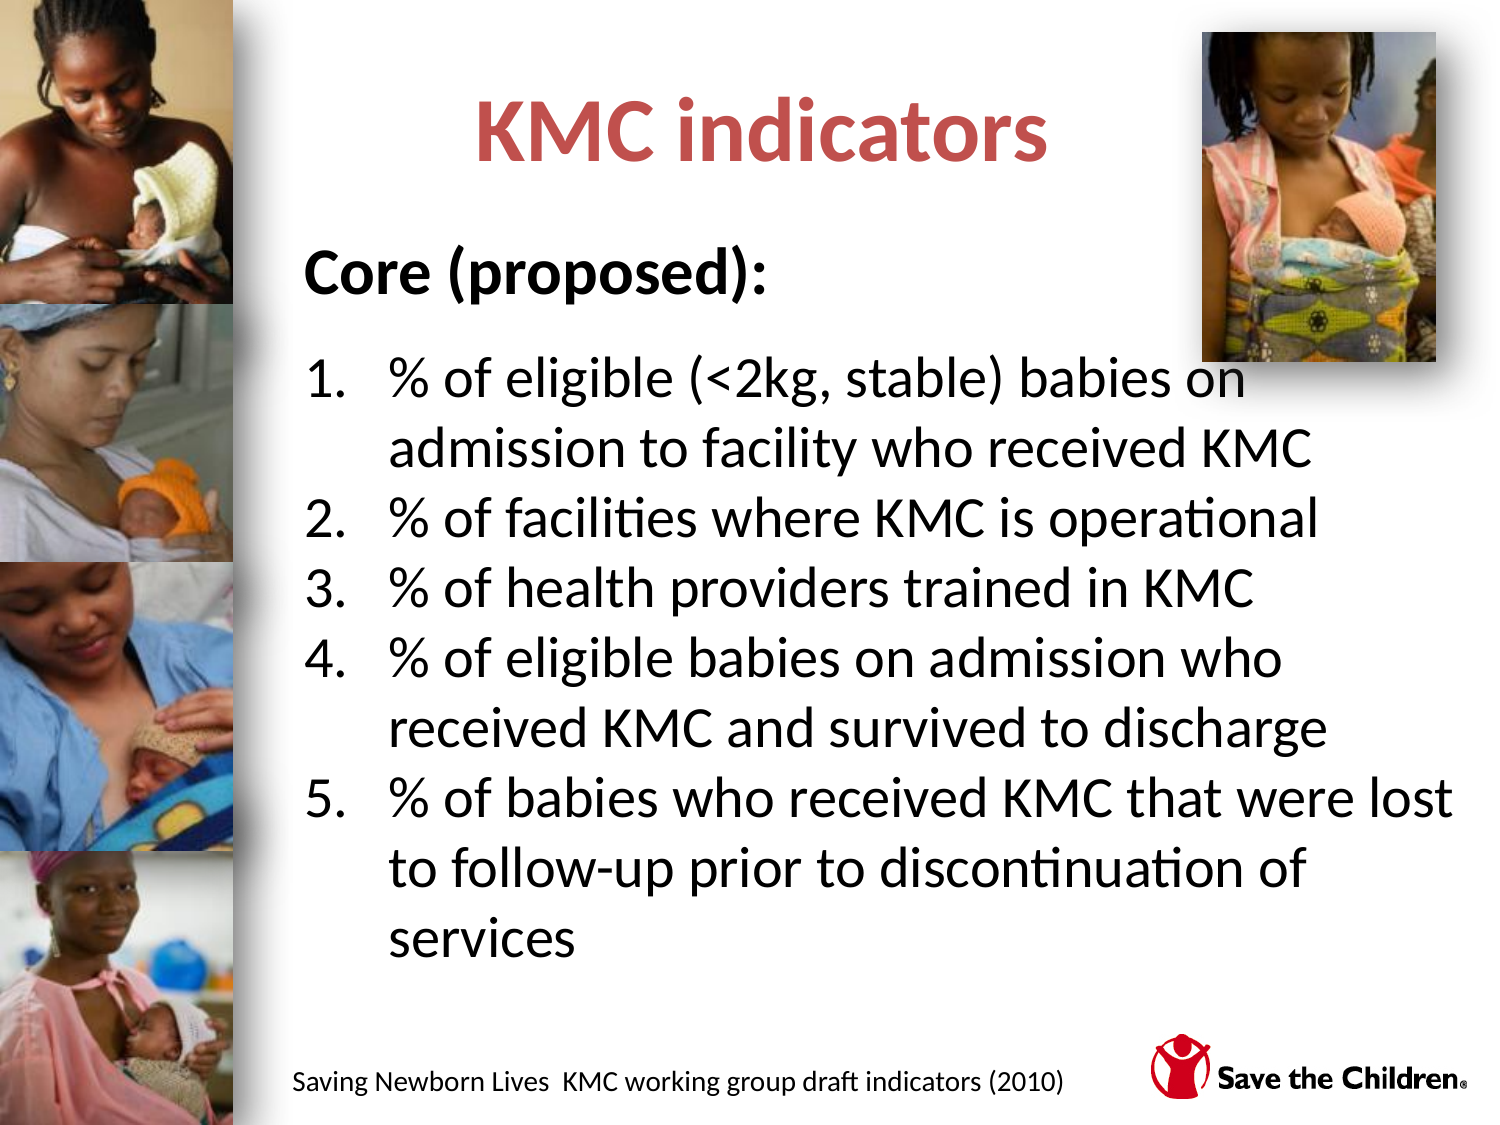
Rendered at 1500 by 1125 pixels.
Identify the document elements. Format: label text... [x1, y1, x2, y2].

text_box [1151, 1034, 1468, 1099]
title KMC indicators [279, 30, 1197, 219]
text_box Core (proposed): % of eligible (<2kg, stable) babies on admission to facility who received KMC % of facilities where KMC is operational % of health providers trained in KMC % of eligible babies on admission who received KMC and survived to discharge % of babies who received KMC that were lost to follow-up prior to discontinuation of services [289, 219, 1471, 1000]
text_box Saving Newborn Lives KMC working group draft indicators (2010) [277, 1055, 1149, 1105]
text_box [0, 0, 233, 1125]
picture [1202, 32, 1436, 362]
